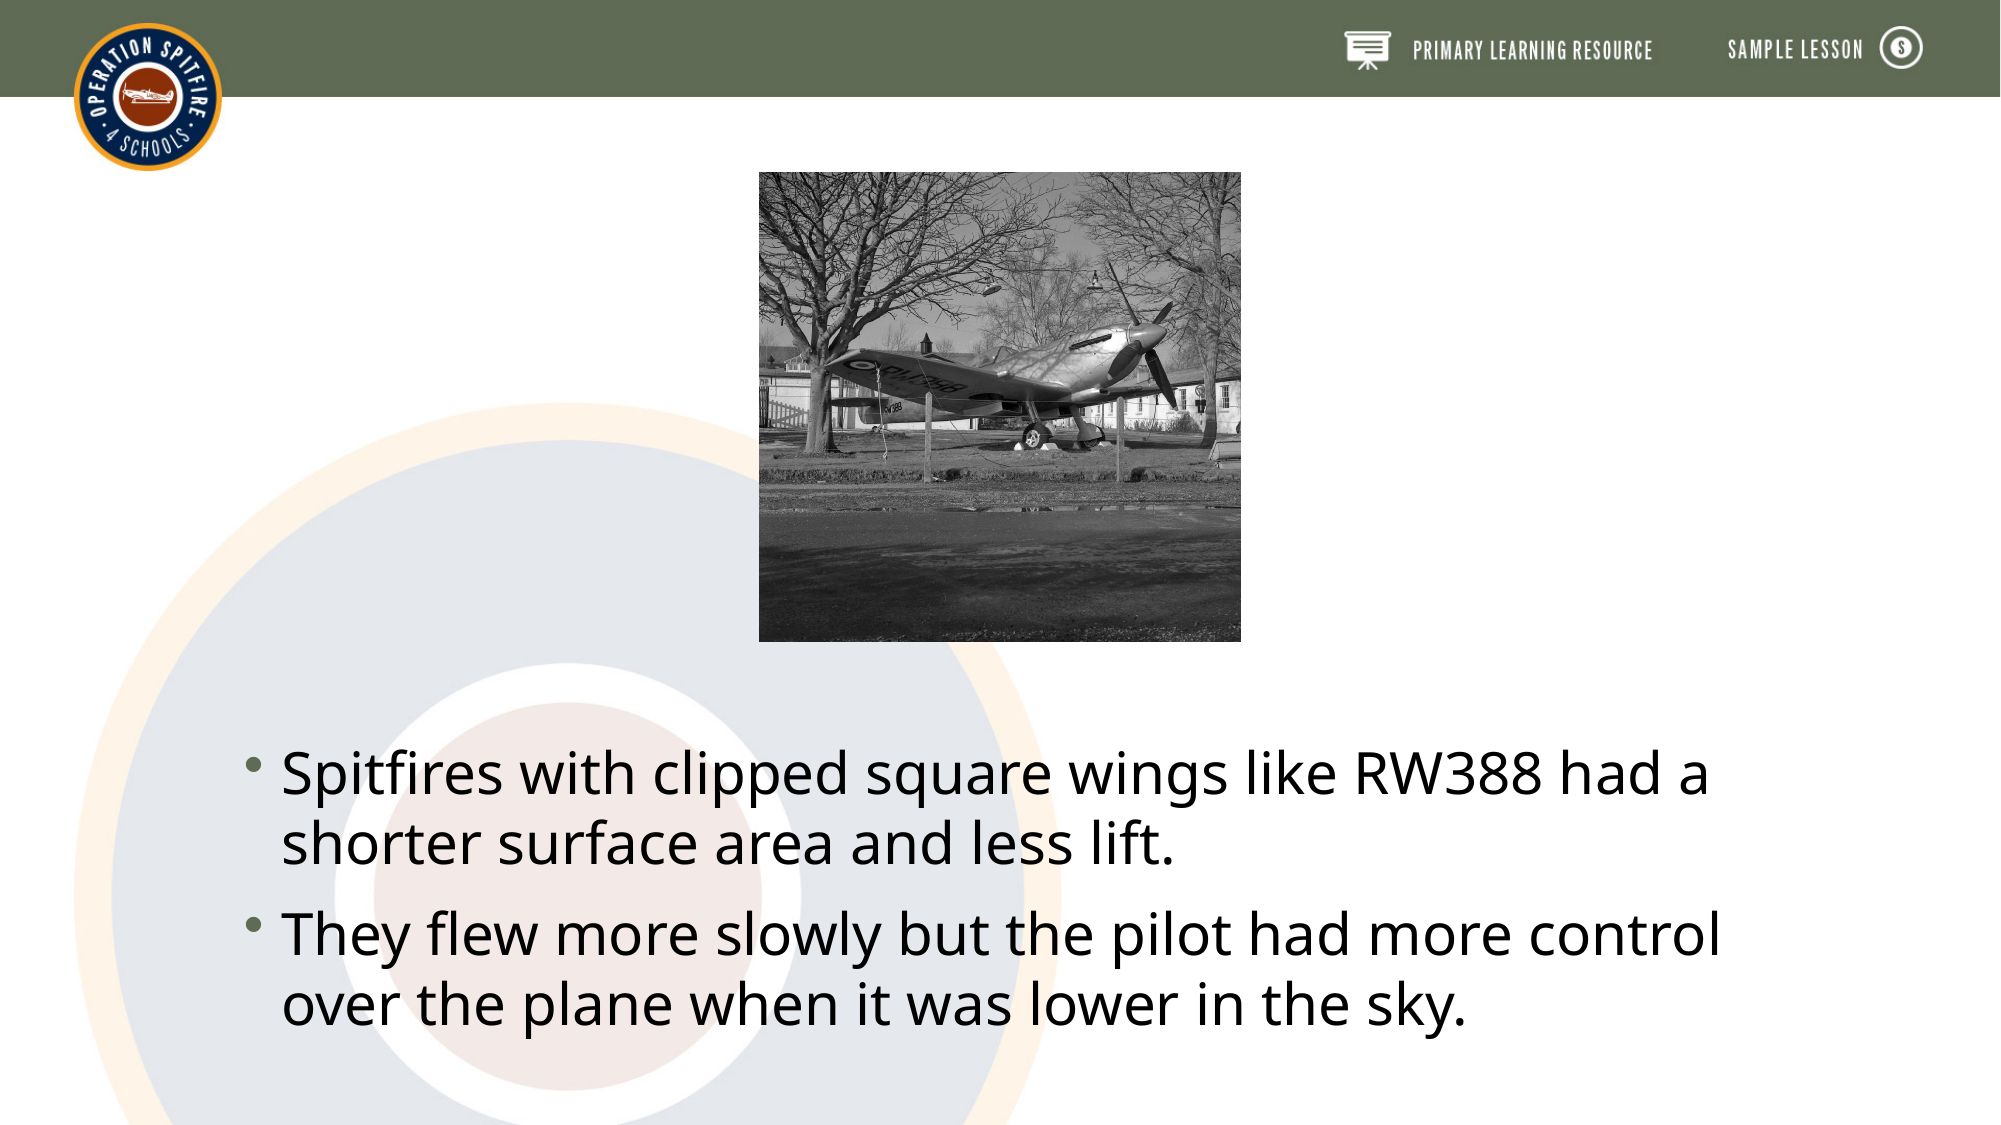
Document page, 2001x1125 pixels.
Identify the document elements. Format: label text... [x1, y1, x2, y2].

text_box Spitfires with clipped square wings like RW388 had a shorter surface area and less lift. They flew more slowly but the pilot had more control over the plane when it was lower in the sky. [229, 728, 1771, 1045]
picture [0, 0, 2001, 1125]
